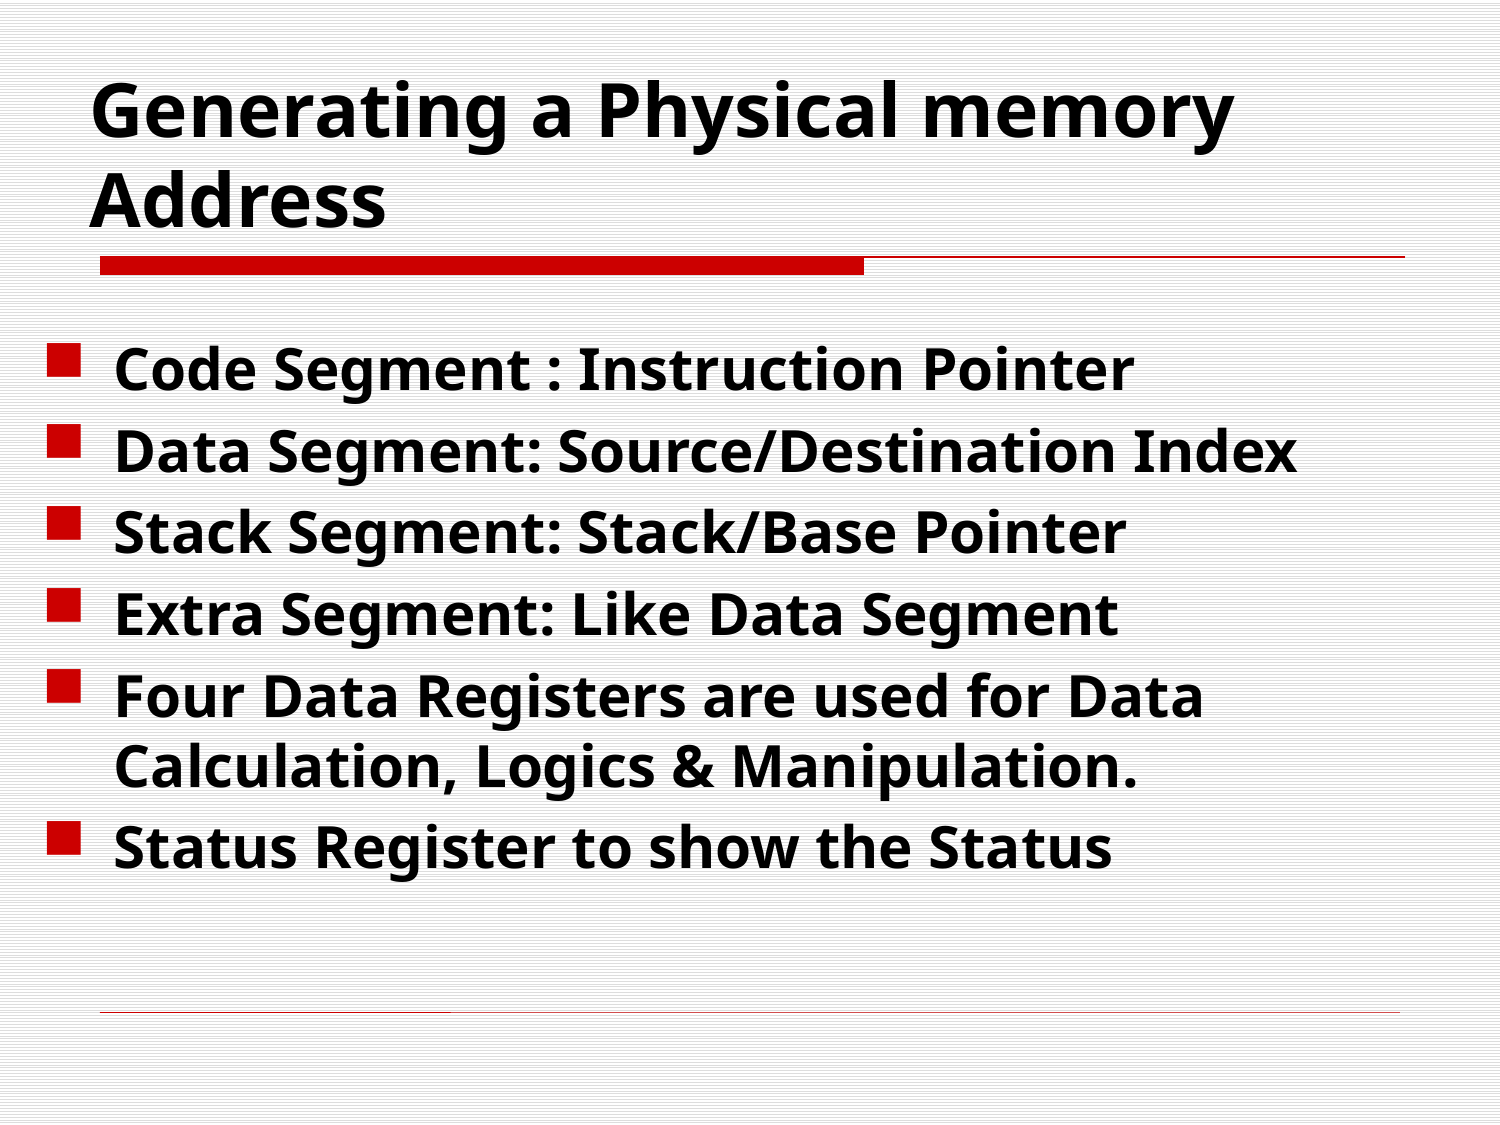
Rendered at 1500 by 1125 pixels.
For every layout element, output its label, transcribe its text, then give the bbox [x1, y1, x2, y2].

text_box Generating a Physical memory Address [75, 24, 1400, 250]
text_box Code Segment : Instruction Pointer Data Segment: Source/Destination Index Stack Segment: Stack/Base Pointer Extra Segment: Like Data Segment Four Data Registers are used for Data Calculation, Logics & Manipulation. Status Register to show the Status [0, 324, 1500, 1025]
